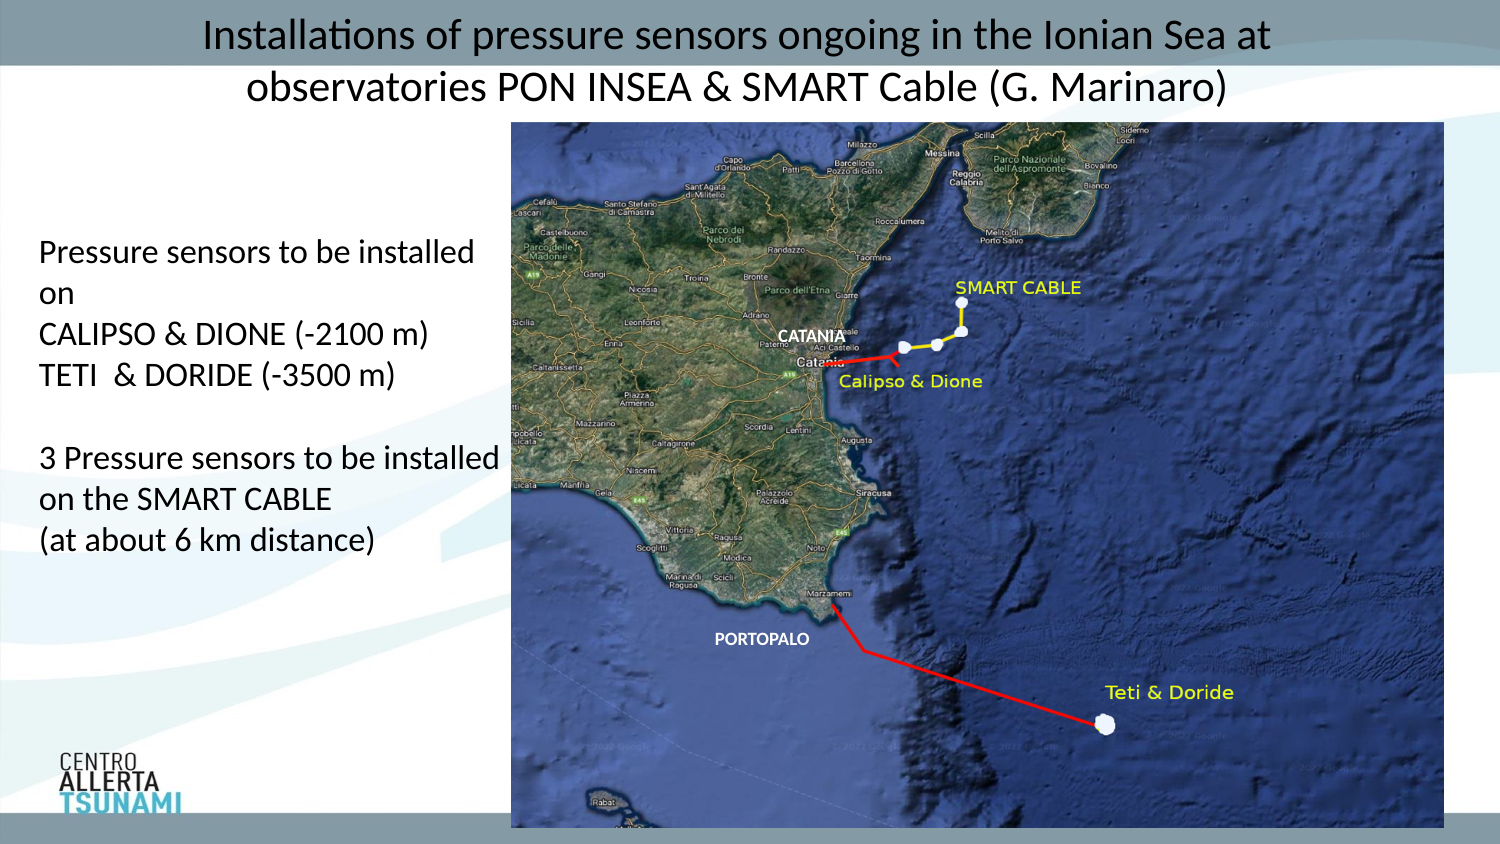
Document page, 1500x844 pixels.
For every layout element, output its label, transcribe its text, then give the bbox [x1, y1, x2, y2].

picture [0, 0, 1500, 844]
text_box Installations of pressure sensors ongoing in the Ionian Sea at observatories PON INSEA & SMART Cable (G. Marinaro) [177, 0, 1298, 117]
text_box Pressure sensors to be installed on CALIPSO & DIONE (-2100 m) TETI & DORIDE (-3500 m) 3 Pressure sensors to be installed on the SMART CABLE (at about 6 km distance) [27, 223, 506, 602]
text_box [511, 117, 1444, 828]
